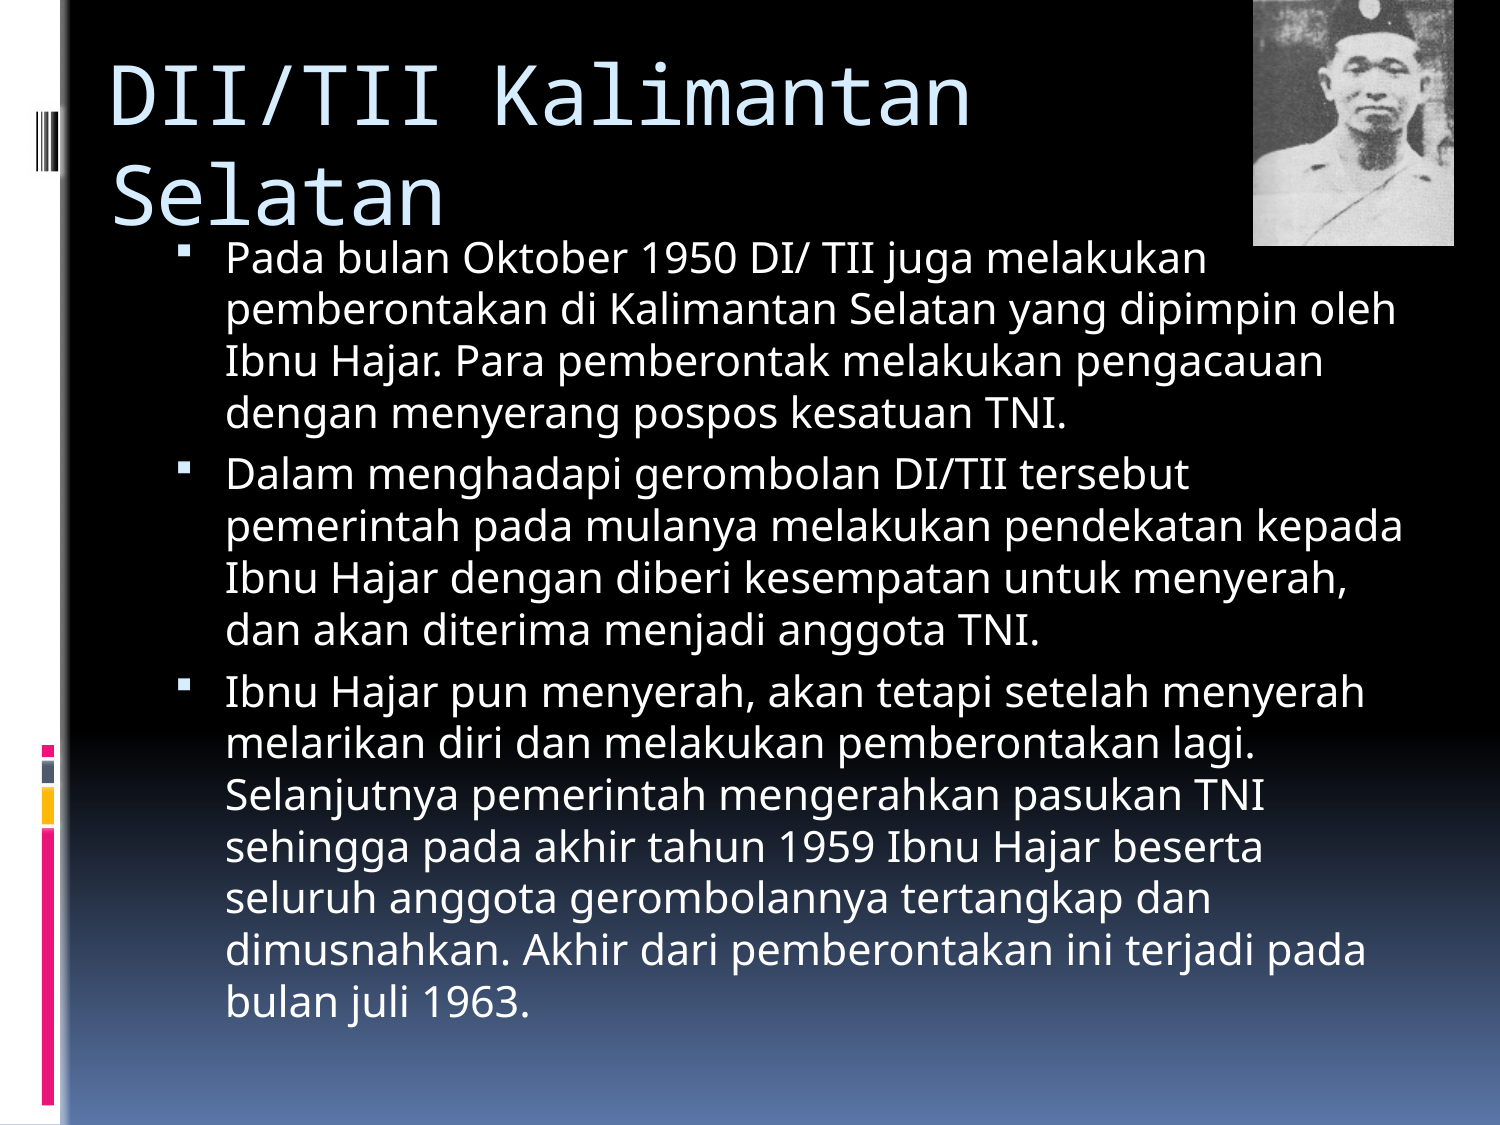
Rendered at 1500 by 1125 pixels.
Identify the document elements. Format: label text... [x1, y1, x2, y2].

list Pada bulan Oktober 1950 DI/ TII juga melakukan pemberontakan di Kalimantan Selatan yang dipimpin oleh Ibnu Hajar. Para pemberontak melakukan pengacauan dengan menyerang pospos kesatuan TNI. Dalam menghadapi gerombolan DI/TII tersebut pemerintah pada mulanya melakukan pendekatan kepada Ibnu Hajar dengan diberi kesempatan untuk menyerah, dan akan diterima menjadi anggota TNI. Ibnu Hajar pun menyerah, akan tetapi setelah menyerah melarikan diri dan melakukan pemberontakan lagi. Selanjutnya pemerintah mengerahkan pasukan TNI sehingga pada akhir tahun 1959 Ibnu Hajar beserta seluruh anggota gerombolannya tertangkap dan dimusnahkan. Akhir dari pemberontakan ini terjadi pada bulan juli 1963. [150, 222, 1425, 1043]
title DII/TII Kalimantan Selatan [93, 35, 1244, 186]
picture [1253, 0, 1454, 247]
